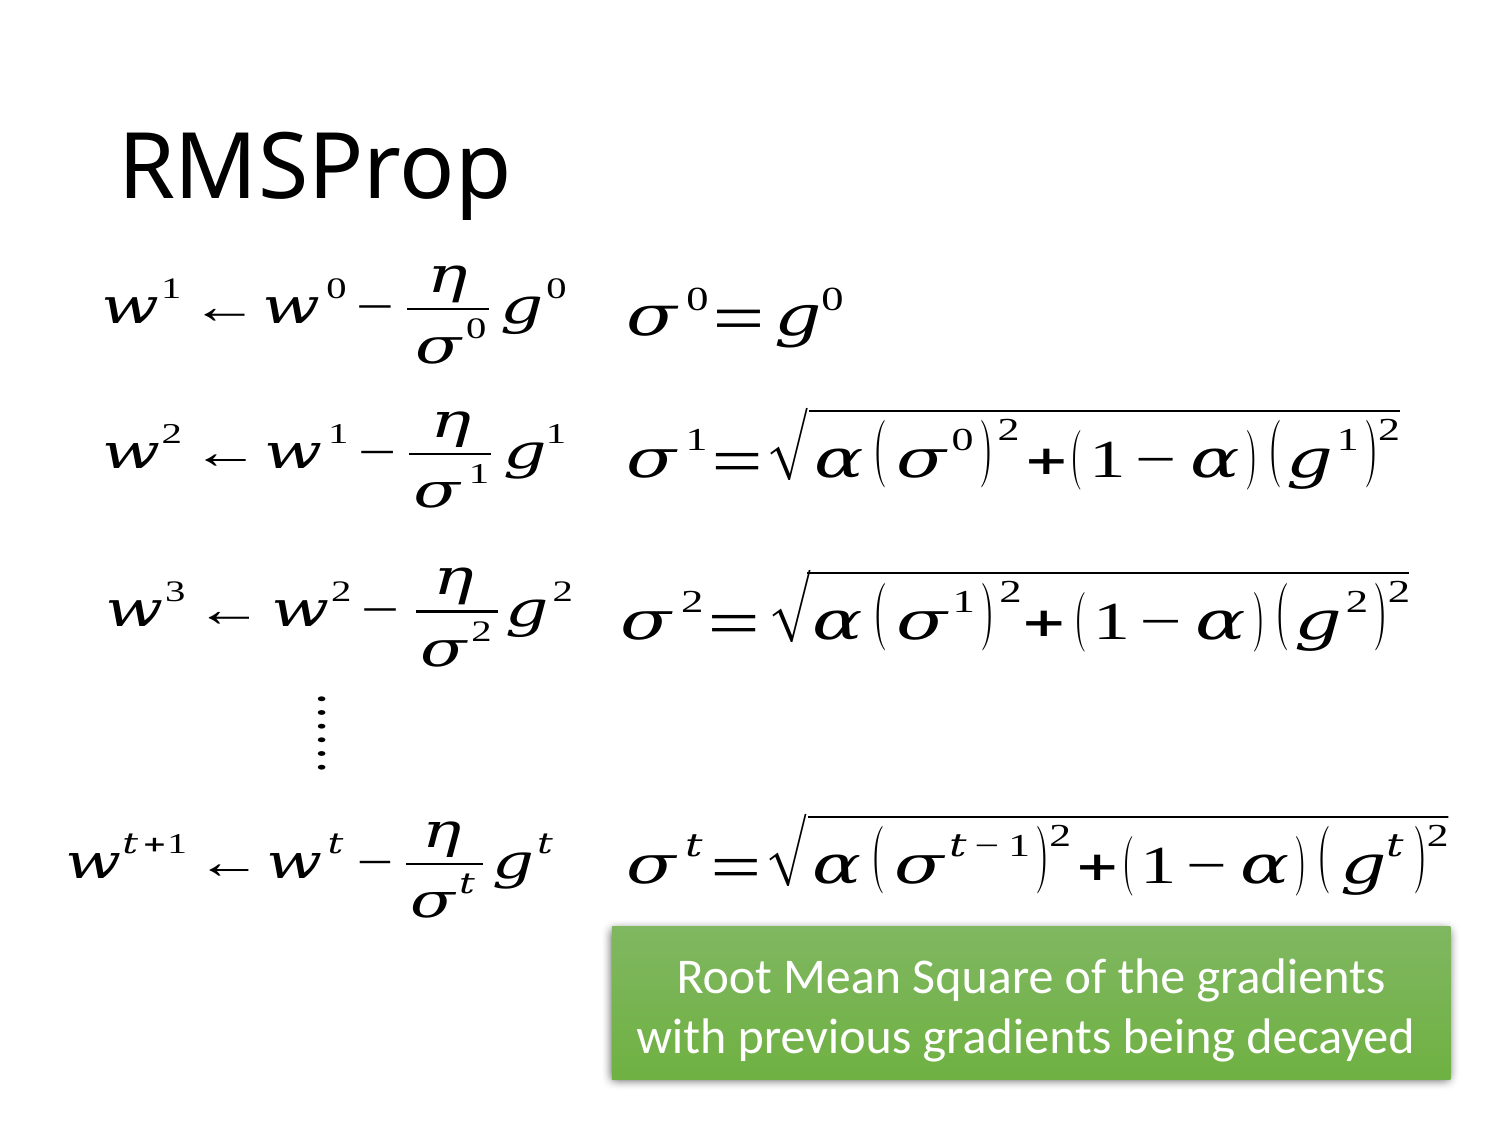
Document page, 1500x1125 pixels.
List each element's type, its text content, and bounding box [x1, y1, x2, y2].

text_box Root Mean Square of the gradients with previous gradients being decayed [611, 926, 1451, 1080]
title RMSProp [103, 59, 1397, 278]
